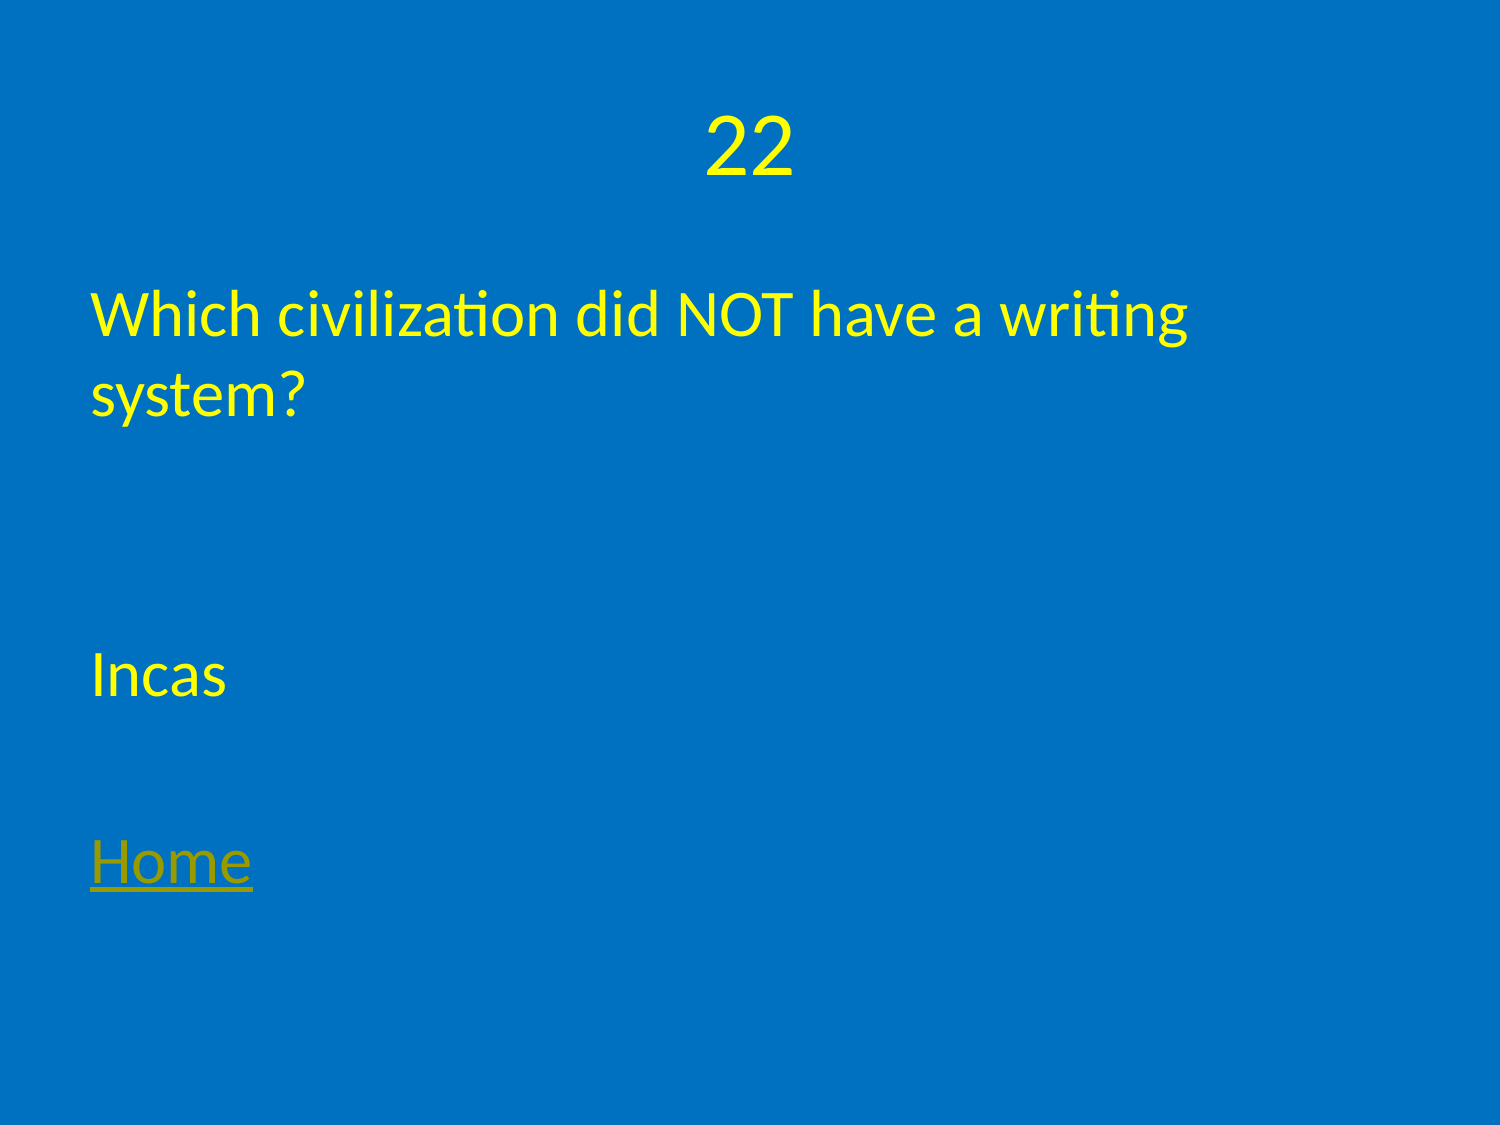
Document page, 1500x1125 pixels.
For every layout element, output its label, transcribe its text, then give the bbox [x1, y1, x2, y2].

title 22 [75, 45, 1425, 233]
list Which civilization did NOT have a writing system? Incas Home [75, 262, 1425, 1005]
